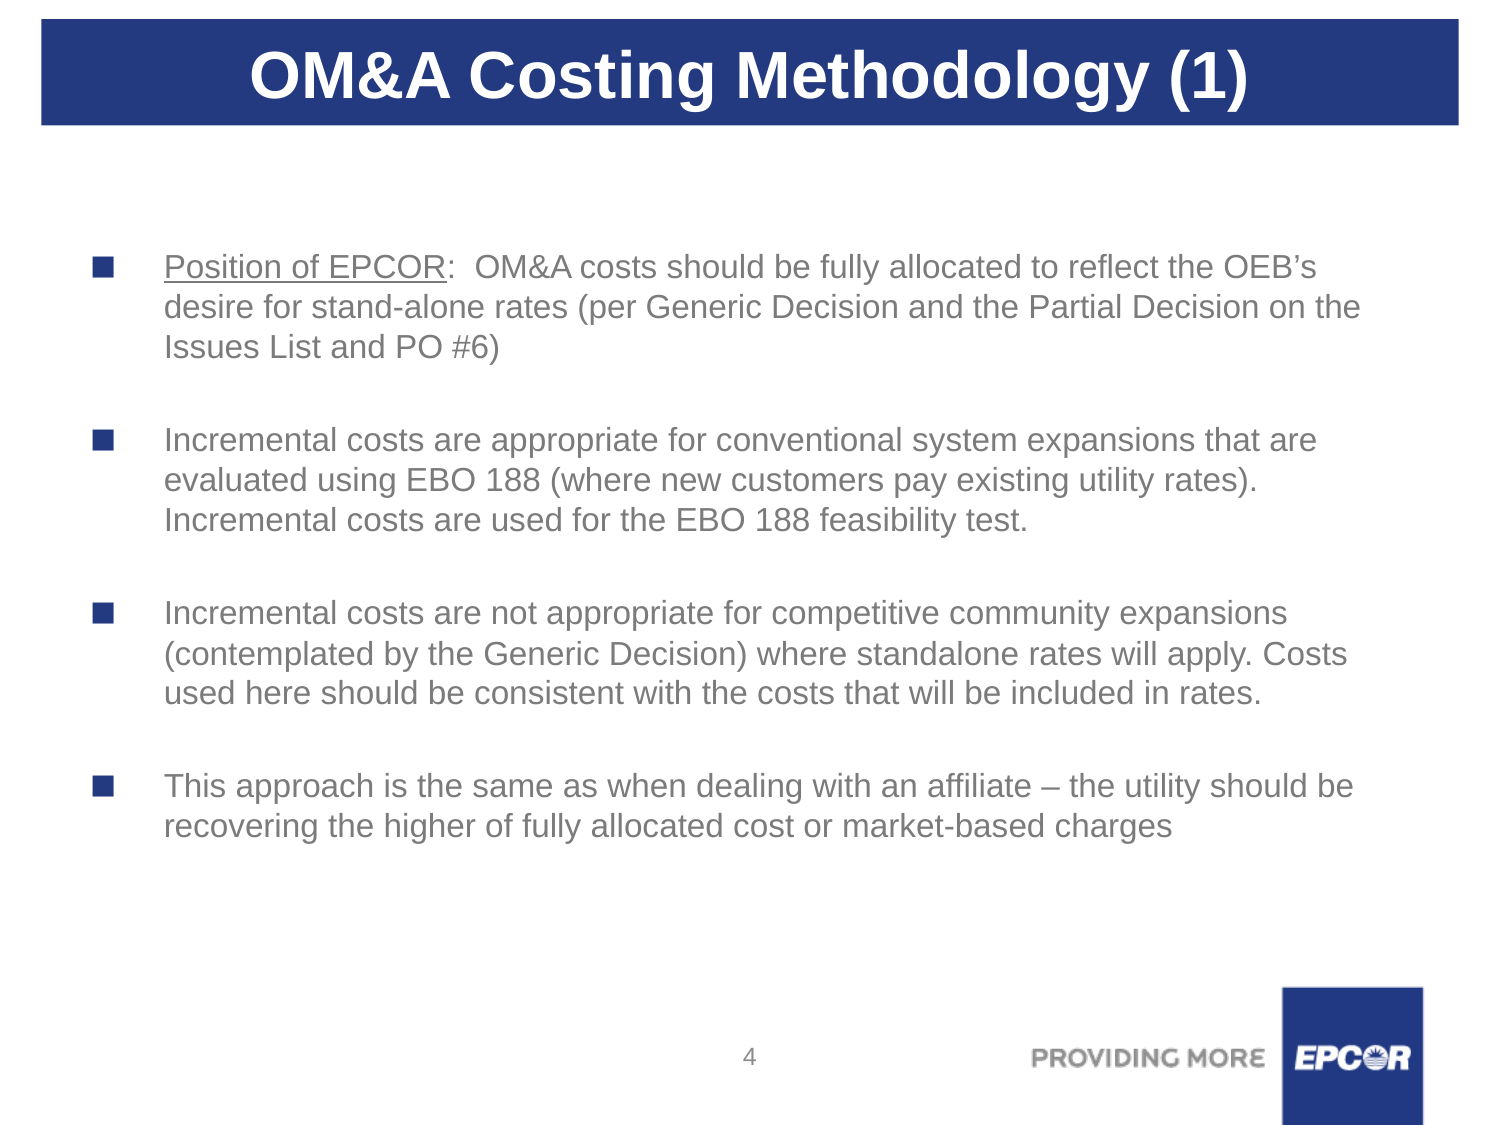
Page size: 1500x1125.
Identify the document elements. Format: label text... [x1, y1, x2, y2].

title OM&A Costing Methodology (1) [75, 19, 1425, 126]
list Position of EPCOR: OM&A costs should be fully allocated to reflect the OEB’s desire for stand-alone rates (per Generic Decision and the Partial Decision on the Issues List and PO #6) Incremental costs are appropriate for conventional system expansions that are evaluated using EBO 188 (where new customers pay existing utility rates). Incremental costs are used for the EBO 188 feasibility test. Incremental costs are not appropriate for competitive community expansions (contemplated by the Generic Decision) where standalone rates will apply. Costs used here should be consistent with the costs that will be included in rates. This approach is the same as when dealing with an affiliate – the utility should be recovering the higher of fully allocated cost or market-based charges [75, 160, 1425, 976]
picture [1009, 964, 1447, 1125]
